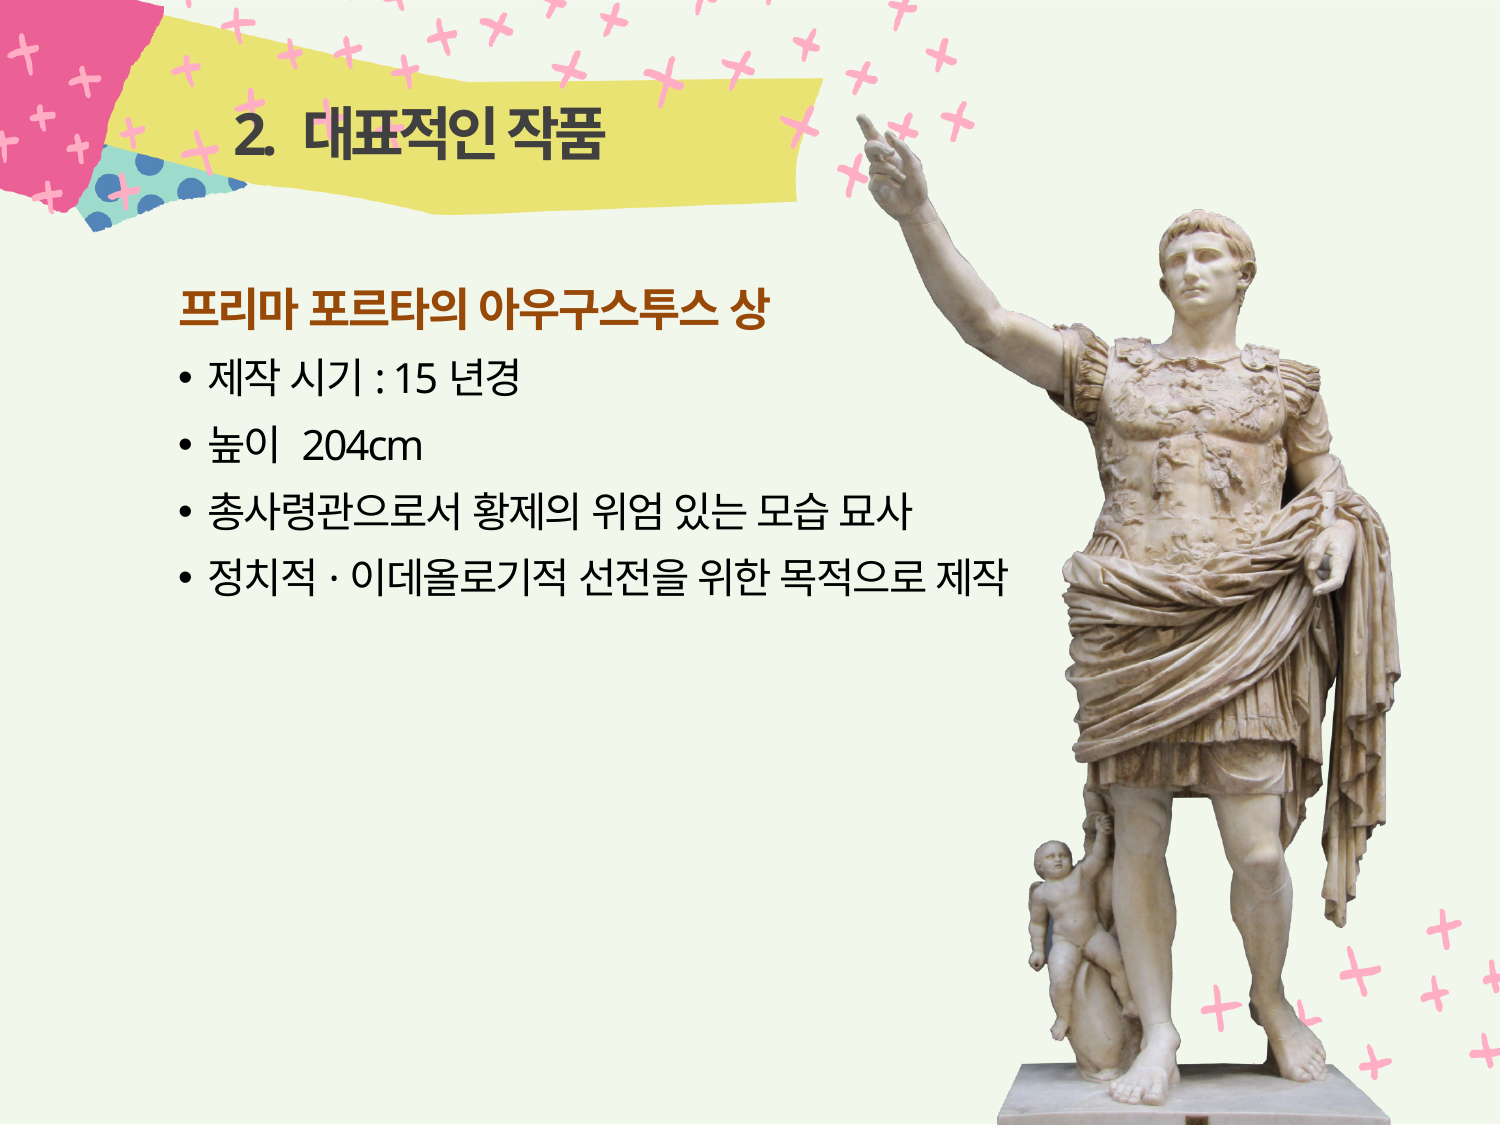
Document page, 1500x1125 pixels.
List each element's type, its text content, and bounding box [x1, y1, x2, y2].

picture [0, 0, 1500, 1125]
text_box 프리마 포르타의 아우구스투스 상 제작 시기: 15년경 높이 204cm 총사령관으로서 황제의 위엄 있는 모습 묘사 정치적·이데올로기적 선전을 위한 목적으로 제작 [178, 268, 850, 603]
title 2. 대표적인 작품 [218, 80, 1282, 185]
